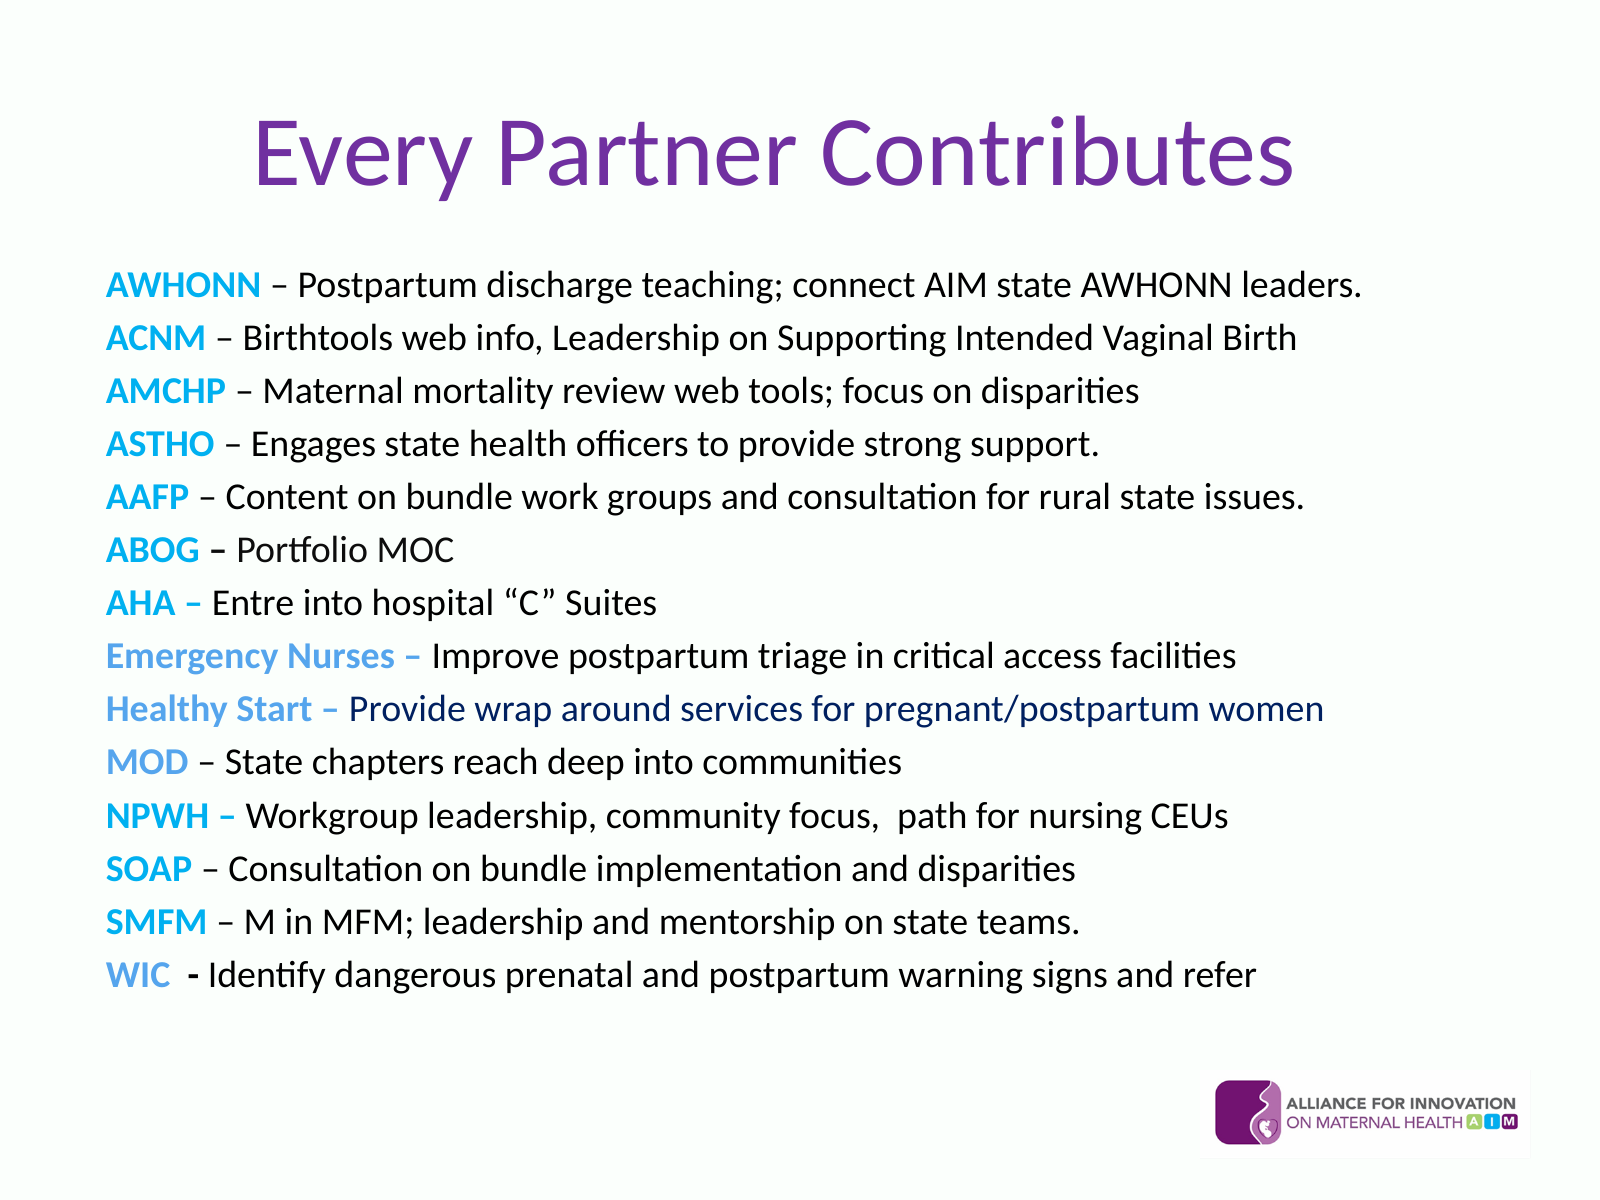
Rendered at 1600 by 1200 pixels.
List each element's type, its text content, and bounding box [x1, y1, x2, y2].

list AWHONN – Postpartum discharge teaching; connect AIM state AWHONN leaders. ACNM – Birthtools web info, Leadership on Supporting Intended Vaginal Birth AMCHP – Maternal mortality review web tools; focus on disparities ASTHO – Engages state health officers to provide strong support. AAFP – Content on bundle work groups and consultation for rural state issues. ABOG – Portfolio MOC AHA – Entre into hospital “C” Suites Emergency Nurses – Improve postpartum triage in critical access facilities Healthy Start – Provide wrap around services for pregnant/postpartum women MOD – State chapters reach deep into communities NPWH – Workgroup leadership, community focus, path for nursing CEUs SOAP – Consultation on bundle implementation and disparities SMFM – M in MFM; leadership and mentorship on state teams. WIC - Identify dangerous prenatal and postpartum warning signs and refer [105, 259, 1443, 1000]
picture [1199, 1070, 1531, 1160]
title Every Partner Contributes [203, 85, 1345, 259]
